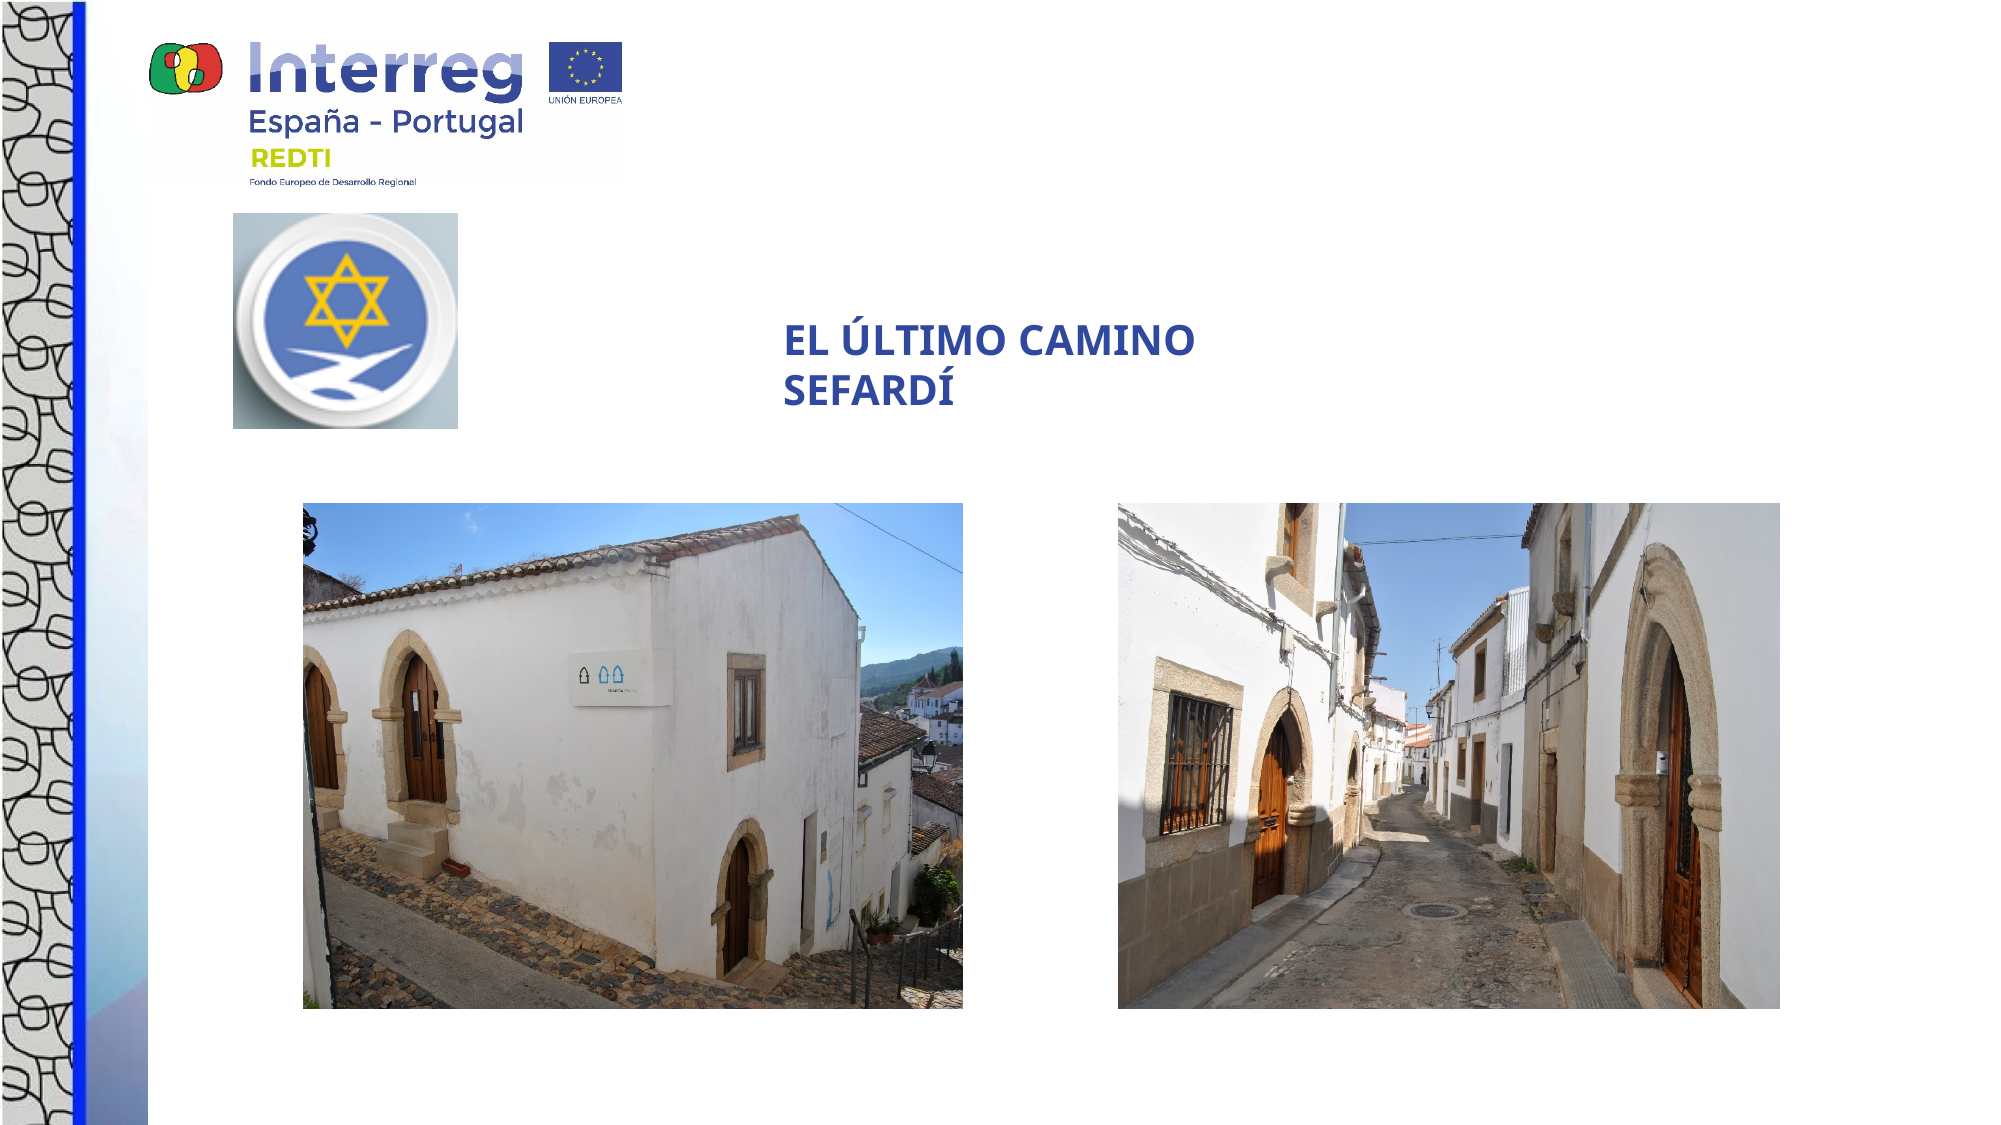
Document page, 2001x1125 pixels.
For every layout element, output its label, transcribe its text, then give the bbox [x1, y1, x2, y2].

text_box EL ÚLTIMO CAMINO SEFARDÍ [775, 306, 1351, 366]
picture [303, 503, 963, 1009]
picture [1118, 503, 1780, 1009]
picture [149, 42, 623, 187]
picture [233, 213, 458, 429]
picture [0, 0, 148, 1125]
